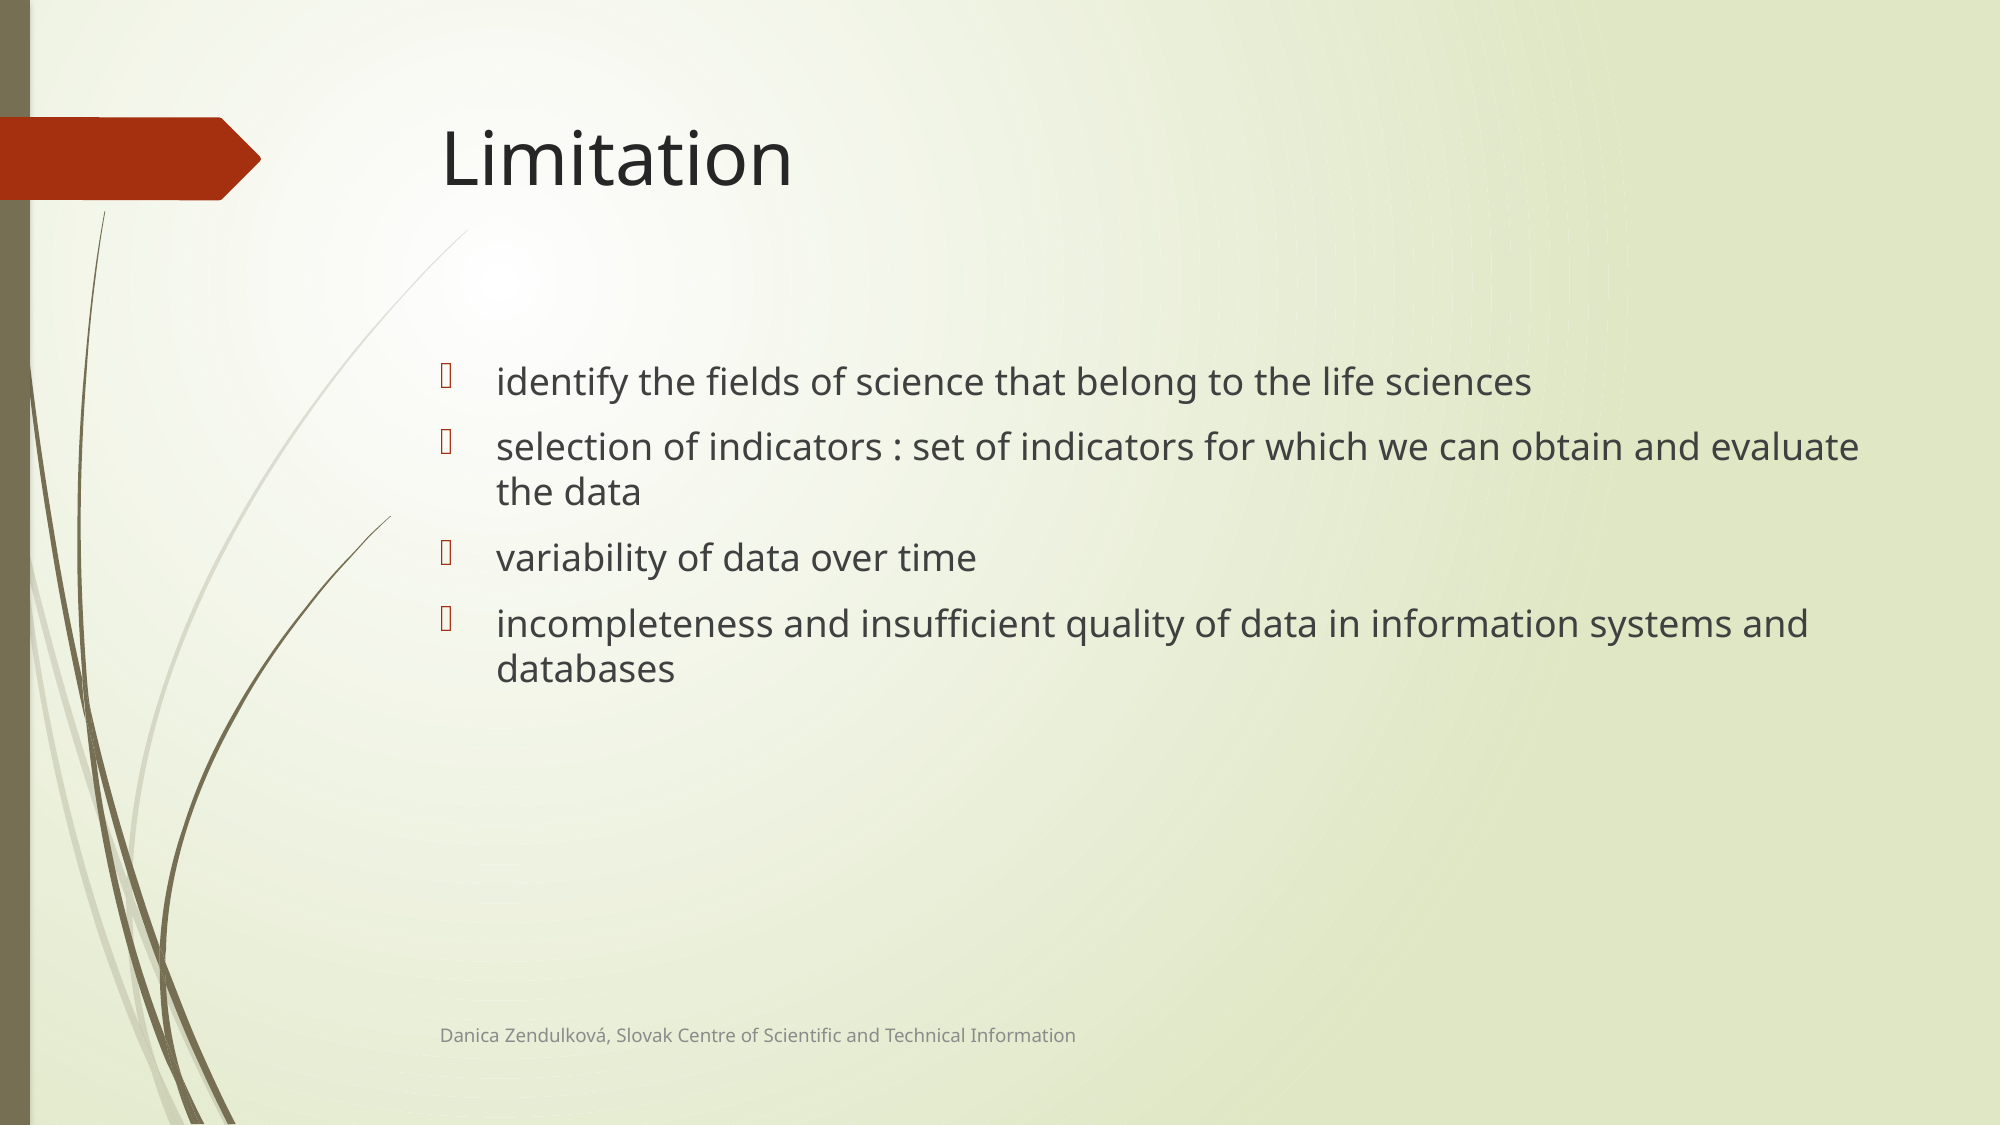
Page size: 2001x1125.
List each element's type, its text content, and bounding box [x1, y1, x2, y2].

footer Danica Zendulková, Slovak Centre of Scientific and Technical Information [424, 1006, 1675, 1067]
title Limitation [425, 102, 1888, 313]
list identify the fields of science that belong to the life sciences selection of indicators : set of indicators for which we can obtain and evaluate the data variability of data over time incompleteness and insufficient quality of data in information systems and databases [424, 350, 1888, 970]
